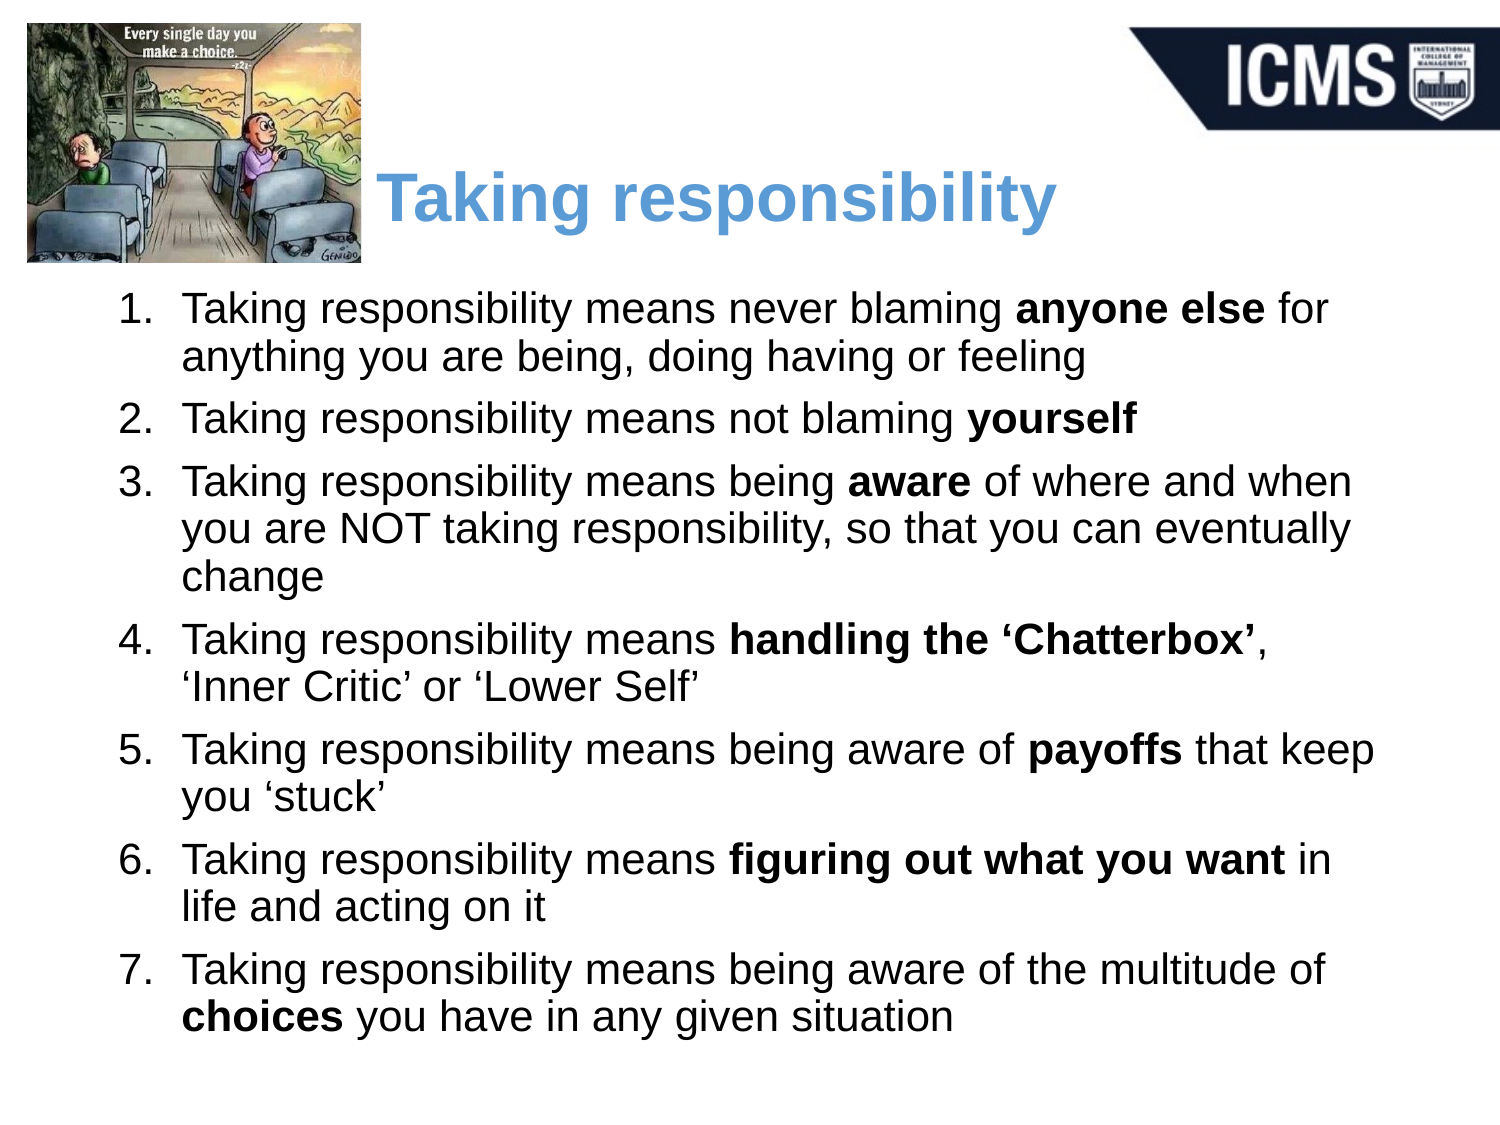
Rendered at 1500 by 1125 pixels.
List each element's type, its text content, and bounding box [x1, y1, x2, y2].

list Taking responsibility means never blaming anyone else for anything you are being, doing having or feeling Taking responsibility means not blaming yourself Taking responsibility means being aware of where and when you are NOT taking responsibility, so that you can eventually change Taking responsibility means handling the ‘Chatterbox’, ‘Inner Critic’ or ‘Lower Self’ Taking responsibility means being aware of payoffs that keep you ‘stuck’ Taking responsibility means figuring out what you want in life and acting on it Taking responsibility means being aware of the multitude of choices you have in any given situation [103, 278, 1397, 1068]
picture [0, 0, 1500, 265]
title Taking responsibility [361, 119, 1455, 279]
